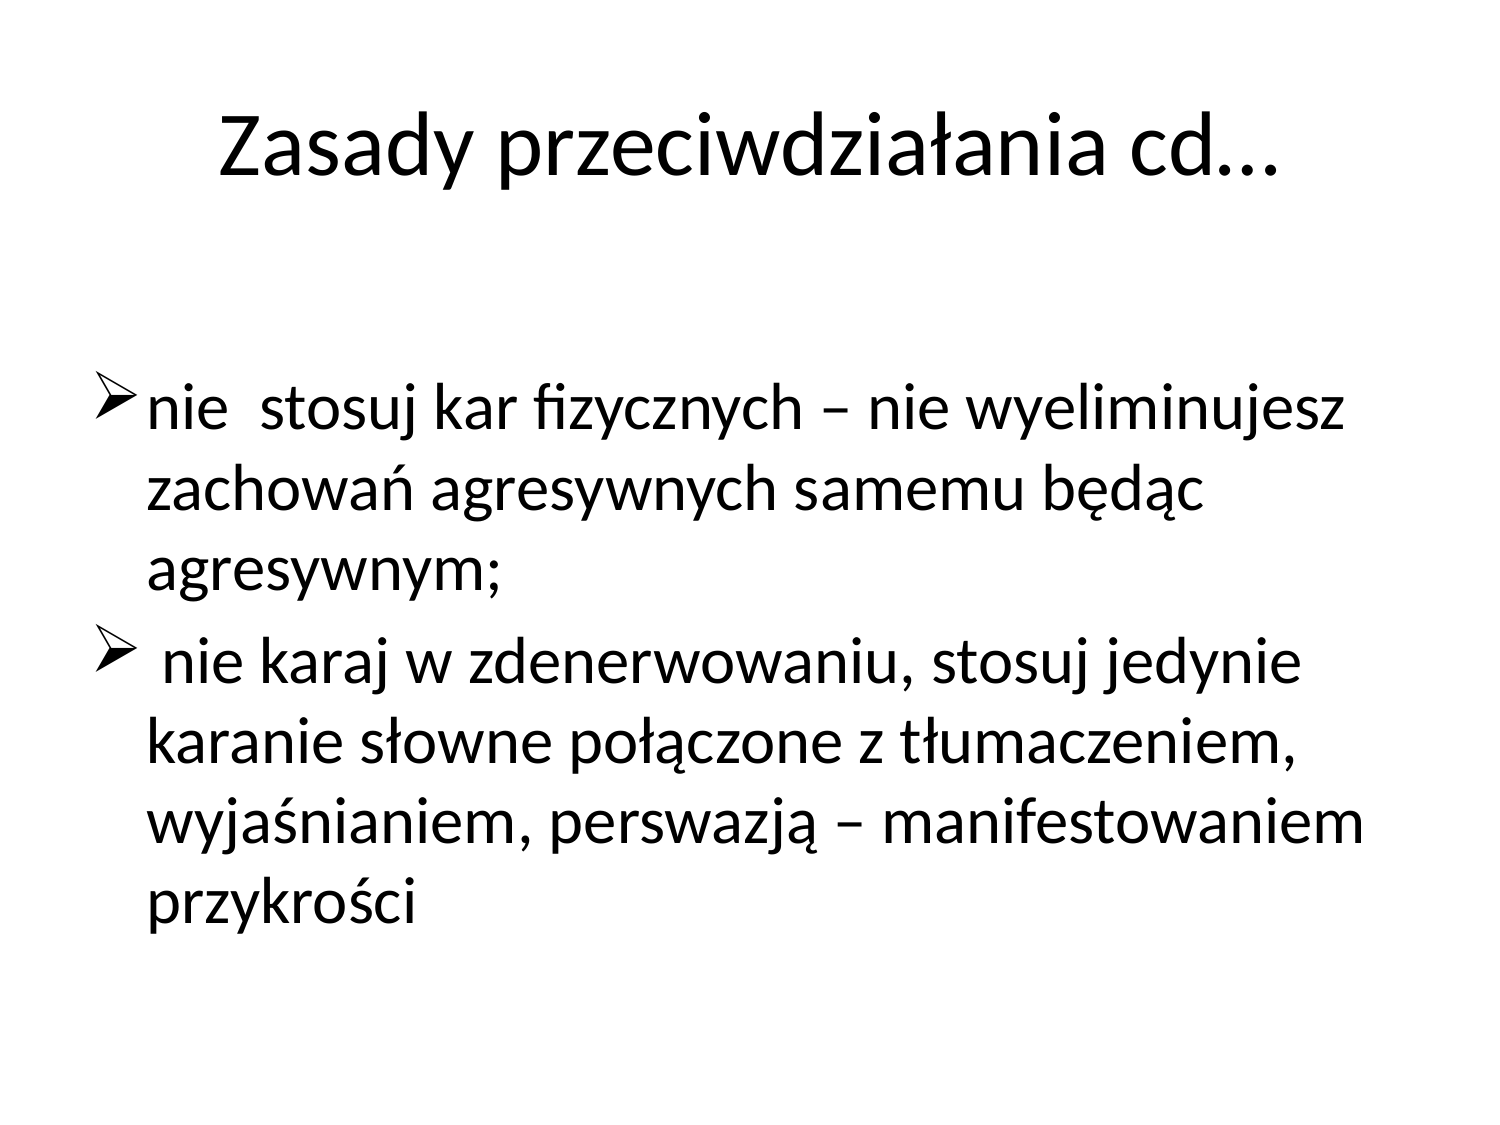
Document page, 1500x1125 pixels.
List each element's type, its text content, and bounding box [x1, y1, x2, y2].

list nie stosuj kar fizycznych – nie wyeliminujesz zachowań agresywnych samemu będąc agresywnym; nie karaj w zdenerwowaniu, stosuj jedynie karanie słowne połączone z tłumaczeniem, wyjaśnianiem, perswazją – manifestowaniem przykrości [75, 262, 1425, 1005]
title Zasady przeciwdziałania cd… [75, 45, 1425, 233]
